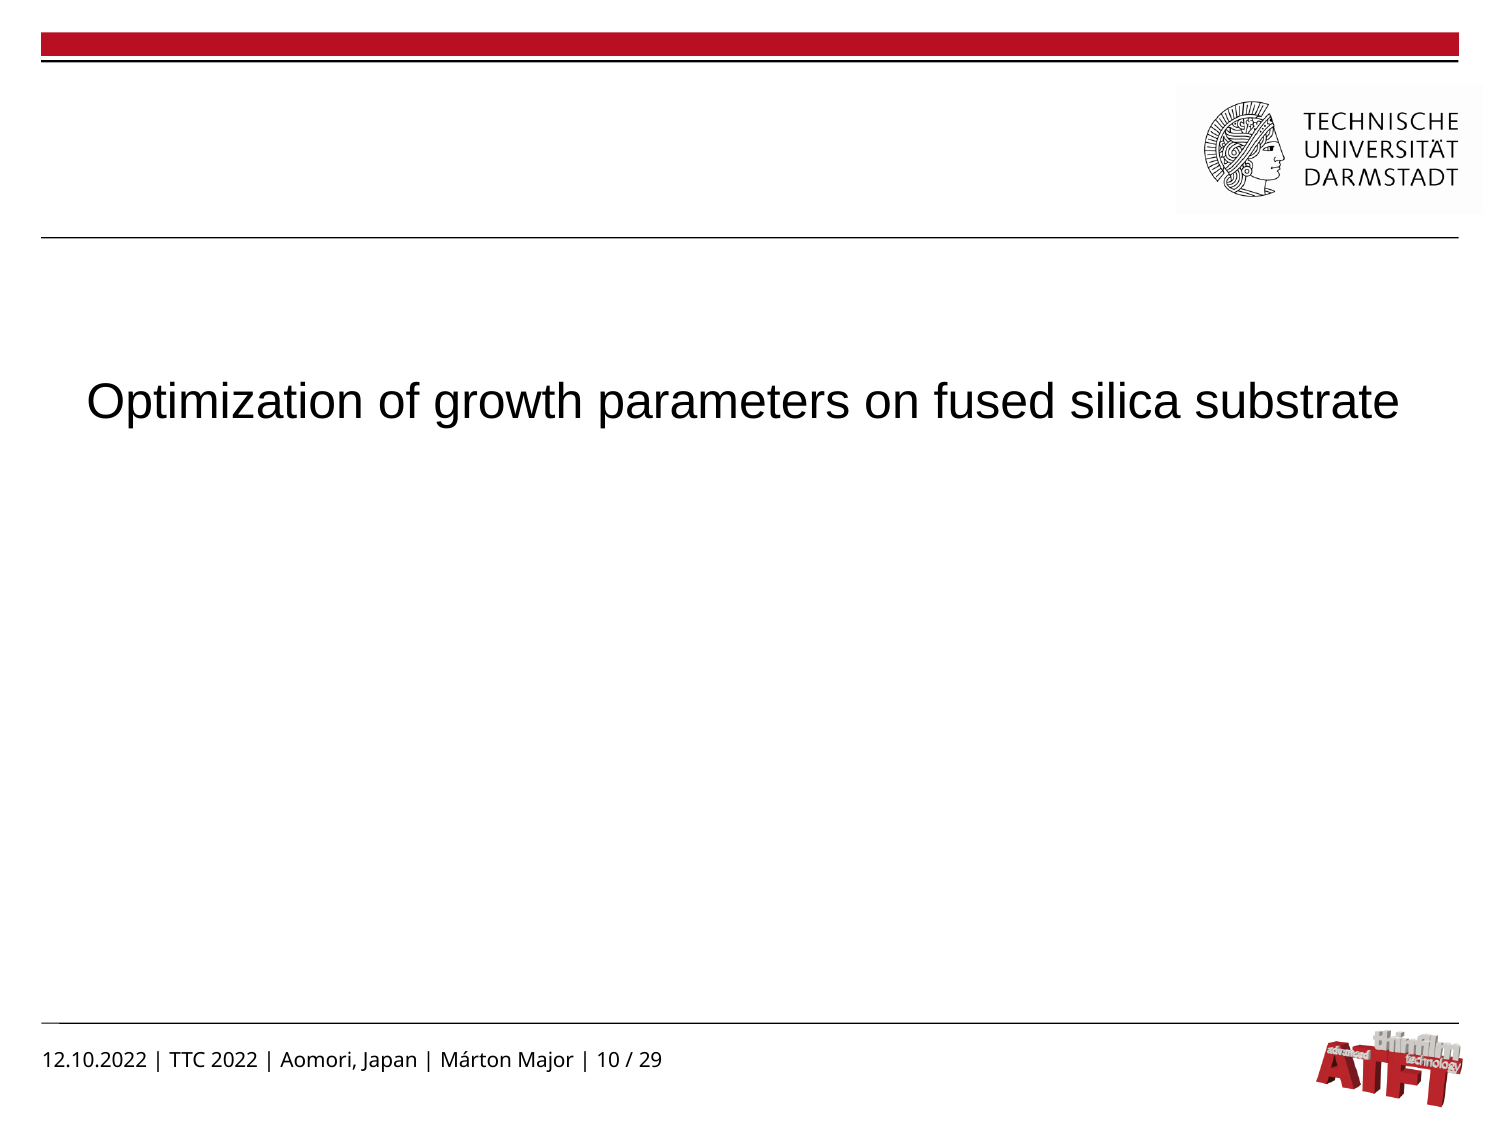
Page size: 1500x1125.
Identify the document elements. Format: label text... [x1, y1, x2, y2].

picture [1175, 84, 1483, 214]
text_box Optimization of growth parameters on fused silica substrate [71, 361, 1417, 437]
picture [1316, 1029, 1463, 1108]
